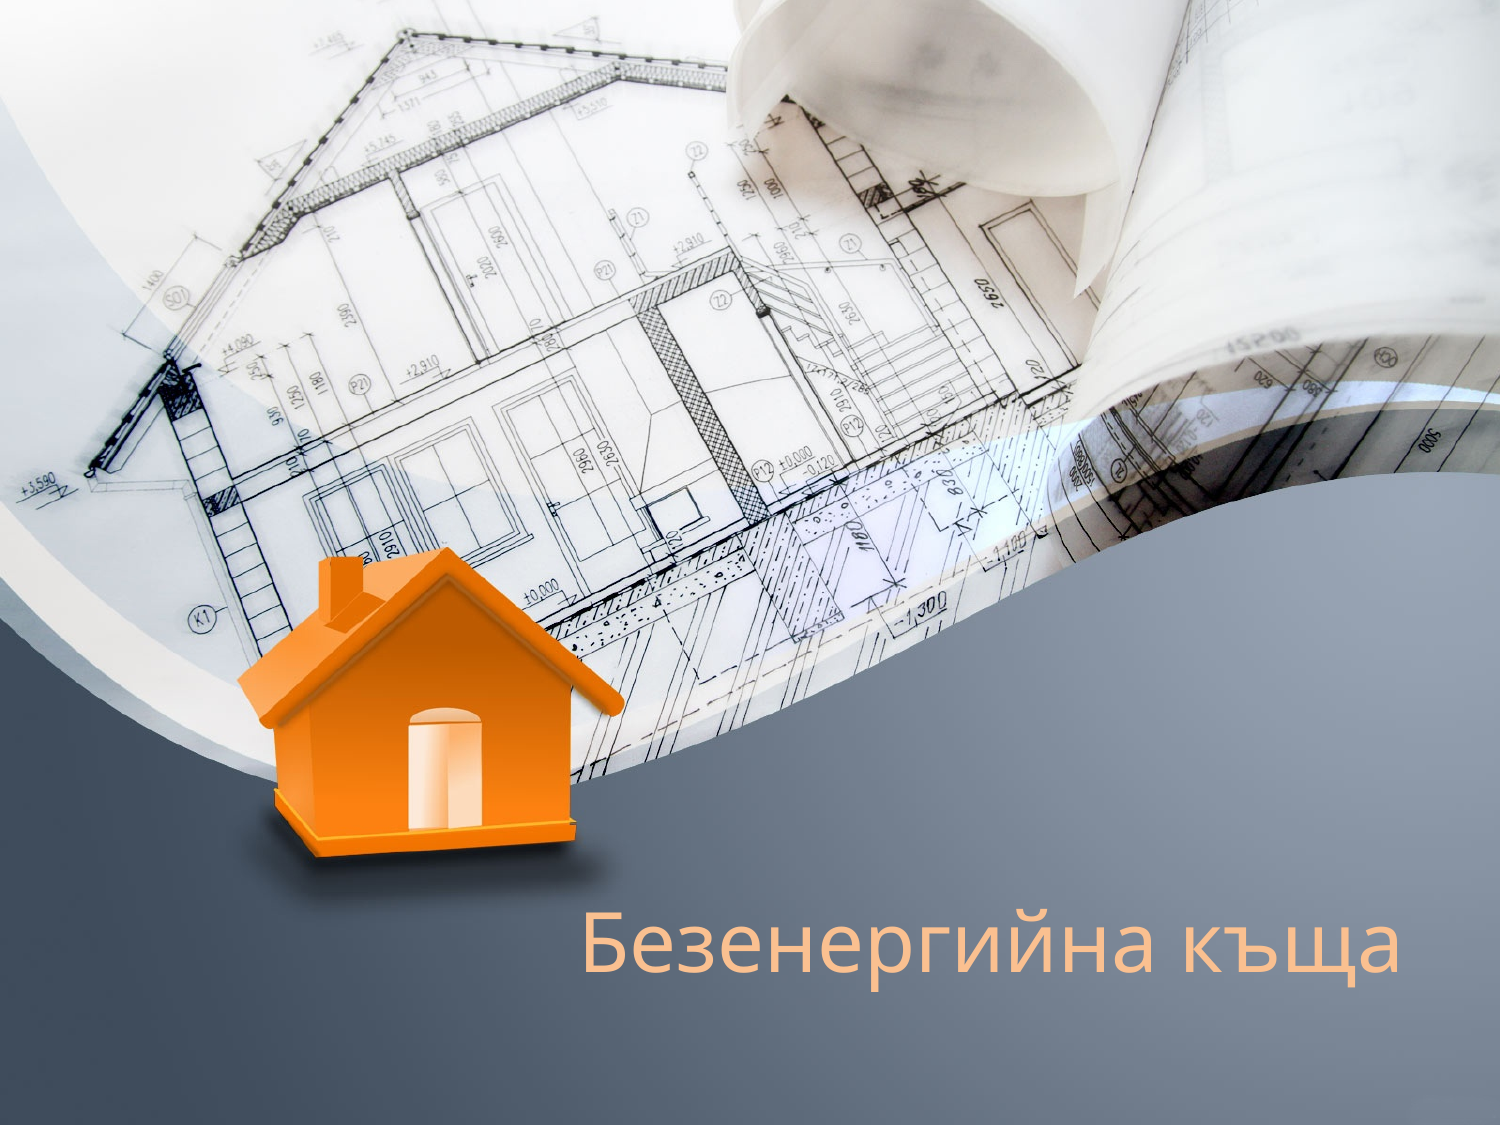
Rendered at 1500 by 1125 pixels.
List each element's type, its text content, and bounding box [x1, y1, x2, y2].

picture [0, 0, 1500, 1125]
subtitle Безенергийна къща [466, 881, 1500, 1125]
